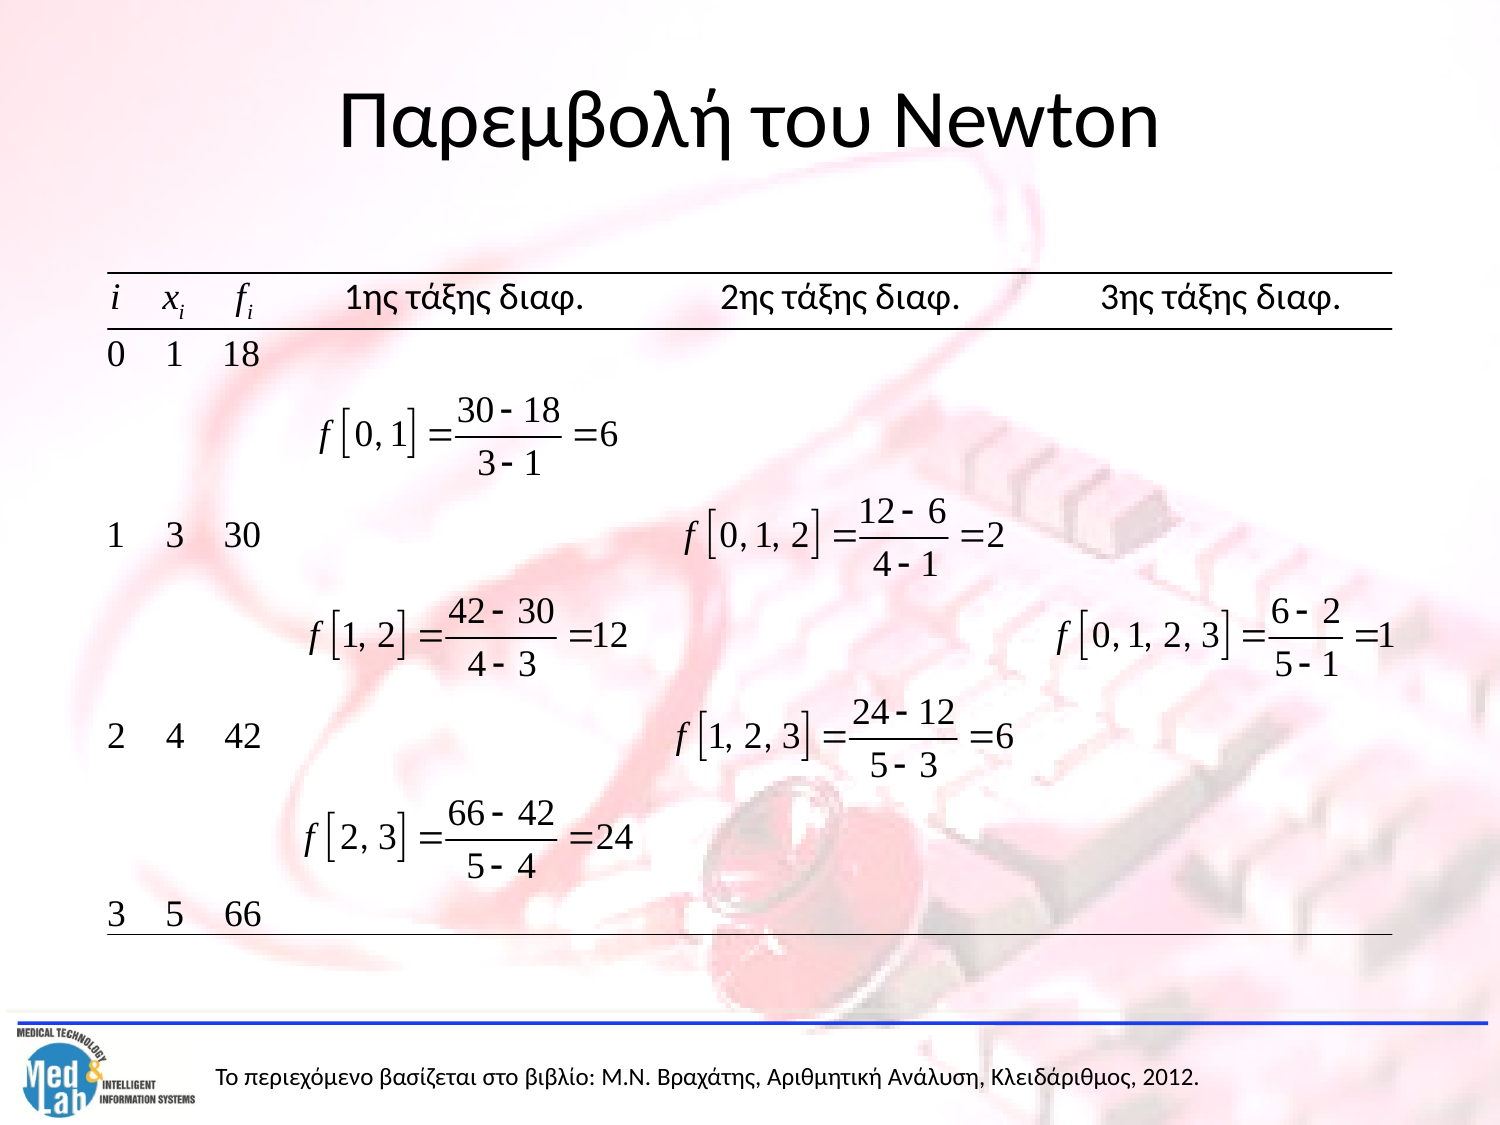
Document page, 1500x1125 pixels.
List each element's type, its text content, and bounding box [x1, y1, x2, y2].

title Παρεμβολή του Newton [75, 20, 1425, 208]
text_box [101, 262, 1399, 945]
picture [17, 1028, 195, 1118]
